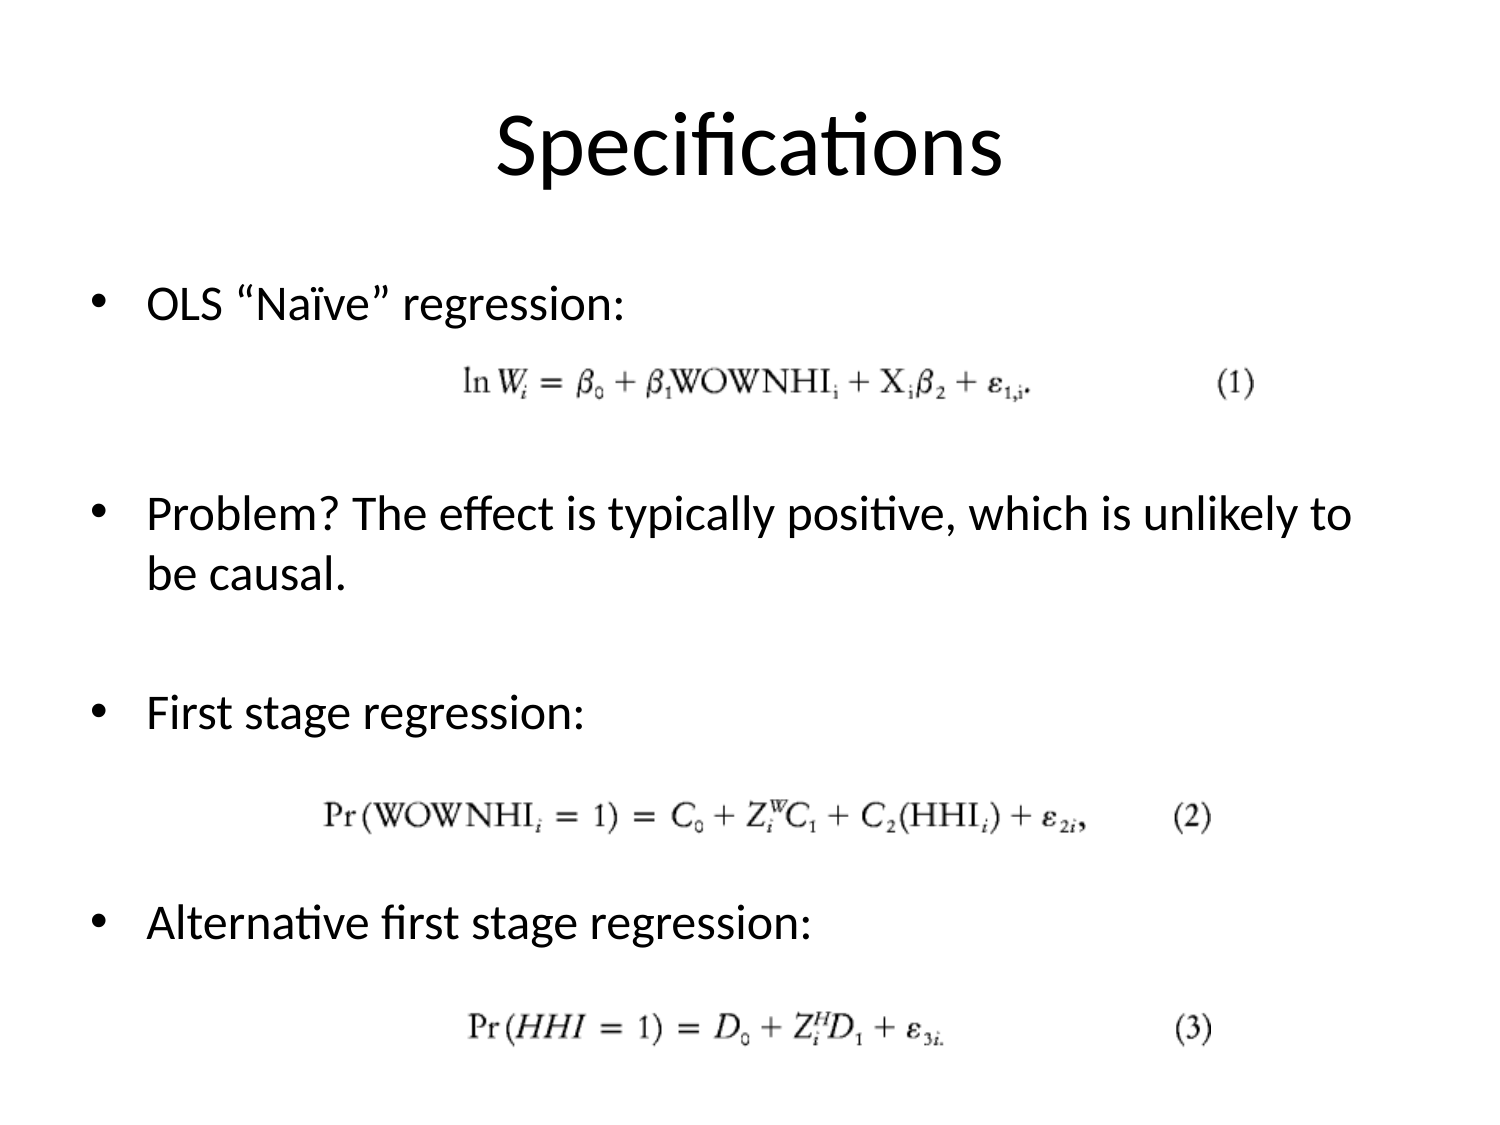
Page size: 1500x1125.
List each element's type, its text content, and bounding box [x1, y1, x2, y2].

picture [199, 787, 1212, 848]
title Specifications [75, 45, 1425, 233]
picture [200, 999, 1211, 1060]
picture [242, 353, 1254, 415]
list OLS “Naïve” regression: Problem? The effect is typically positive, which is unlikely to be causal. First stage regression: Alternative first stage regression: [75, 262, 1425, 1005]
